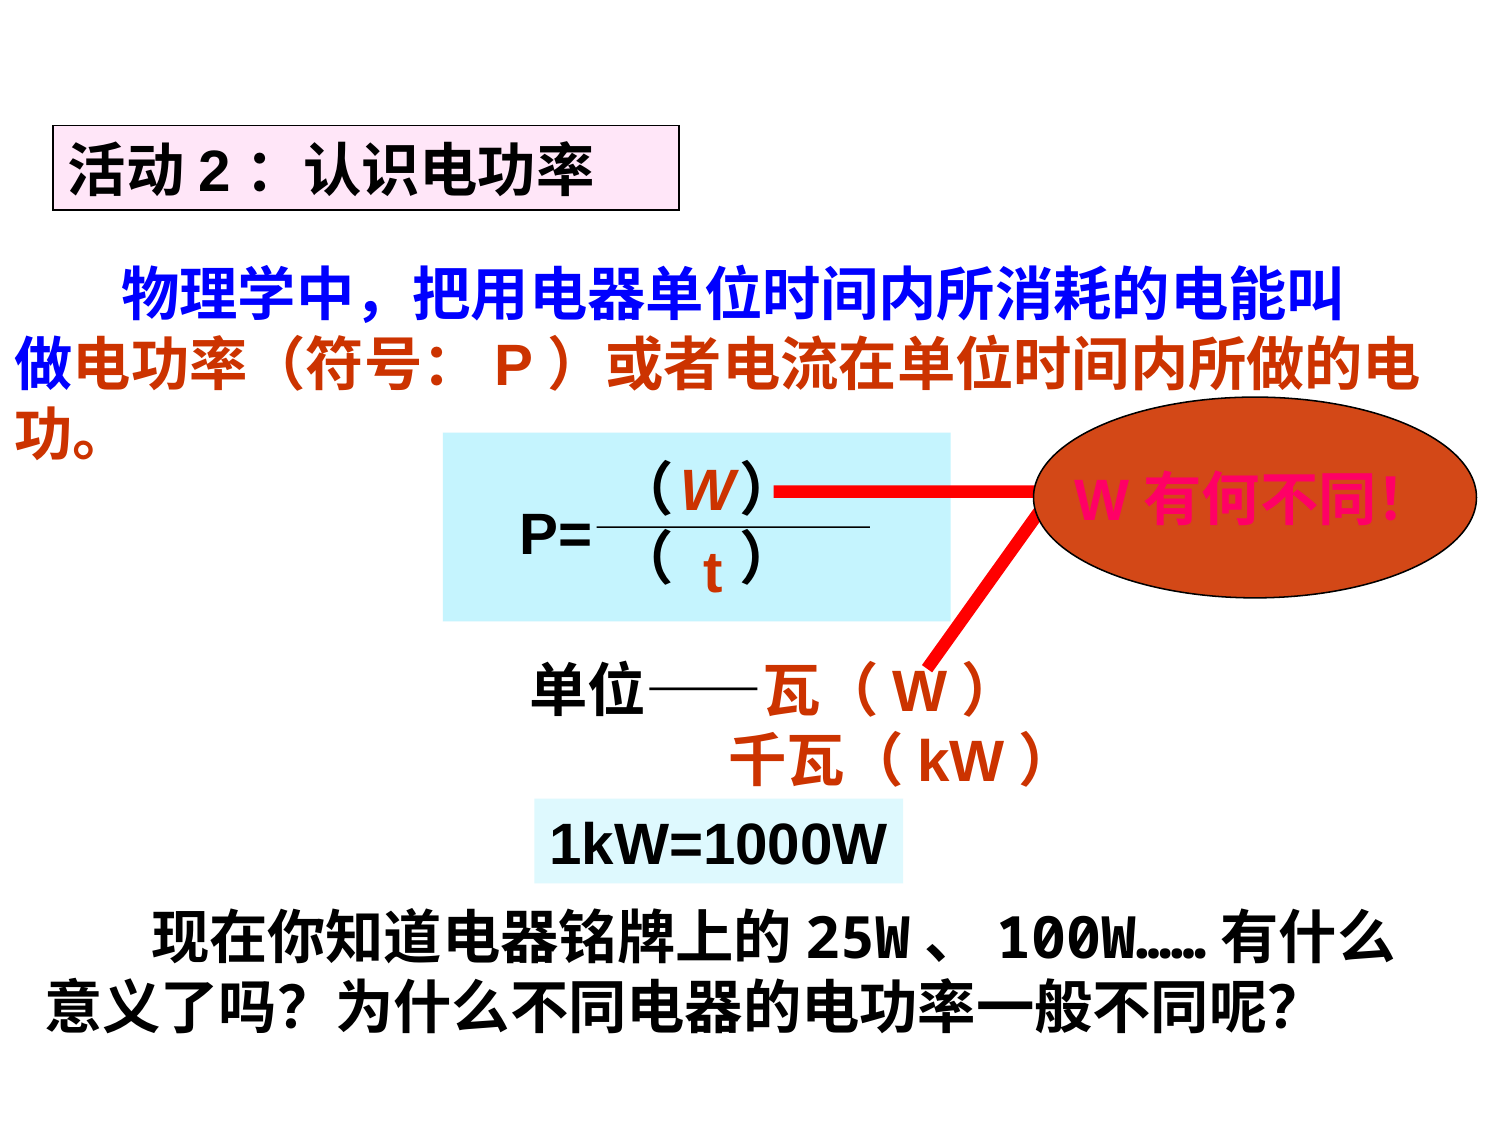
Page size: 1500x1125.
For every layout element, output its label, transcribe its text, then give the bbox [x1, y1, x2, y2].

text_box 1kW=1000W [534, 798, 904, 884]
text_box W有何不同！ [1033, 397, 1477, 598]
text_box 物理学中，把用电器单位时间内所消耗的电能叫 做电功率（符号：P）或者电流在单位时间内所做的电功。 [0, 249, 1483, 475]
text_box 活动2：认识电功率 [53, 125, 680, 211]
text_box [442, 432, 951, 622]
text_box 单位——瓦（W） 千瓦（kW） [514, 645, 1093, 800]
text_box 现在你知道电器铭牌上的25W、100W……有什么意义了吗？为什么不同电器的电功率一般不同呢？ [29, 893, 1459, 1048]
